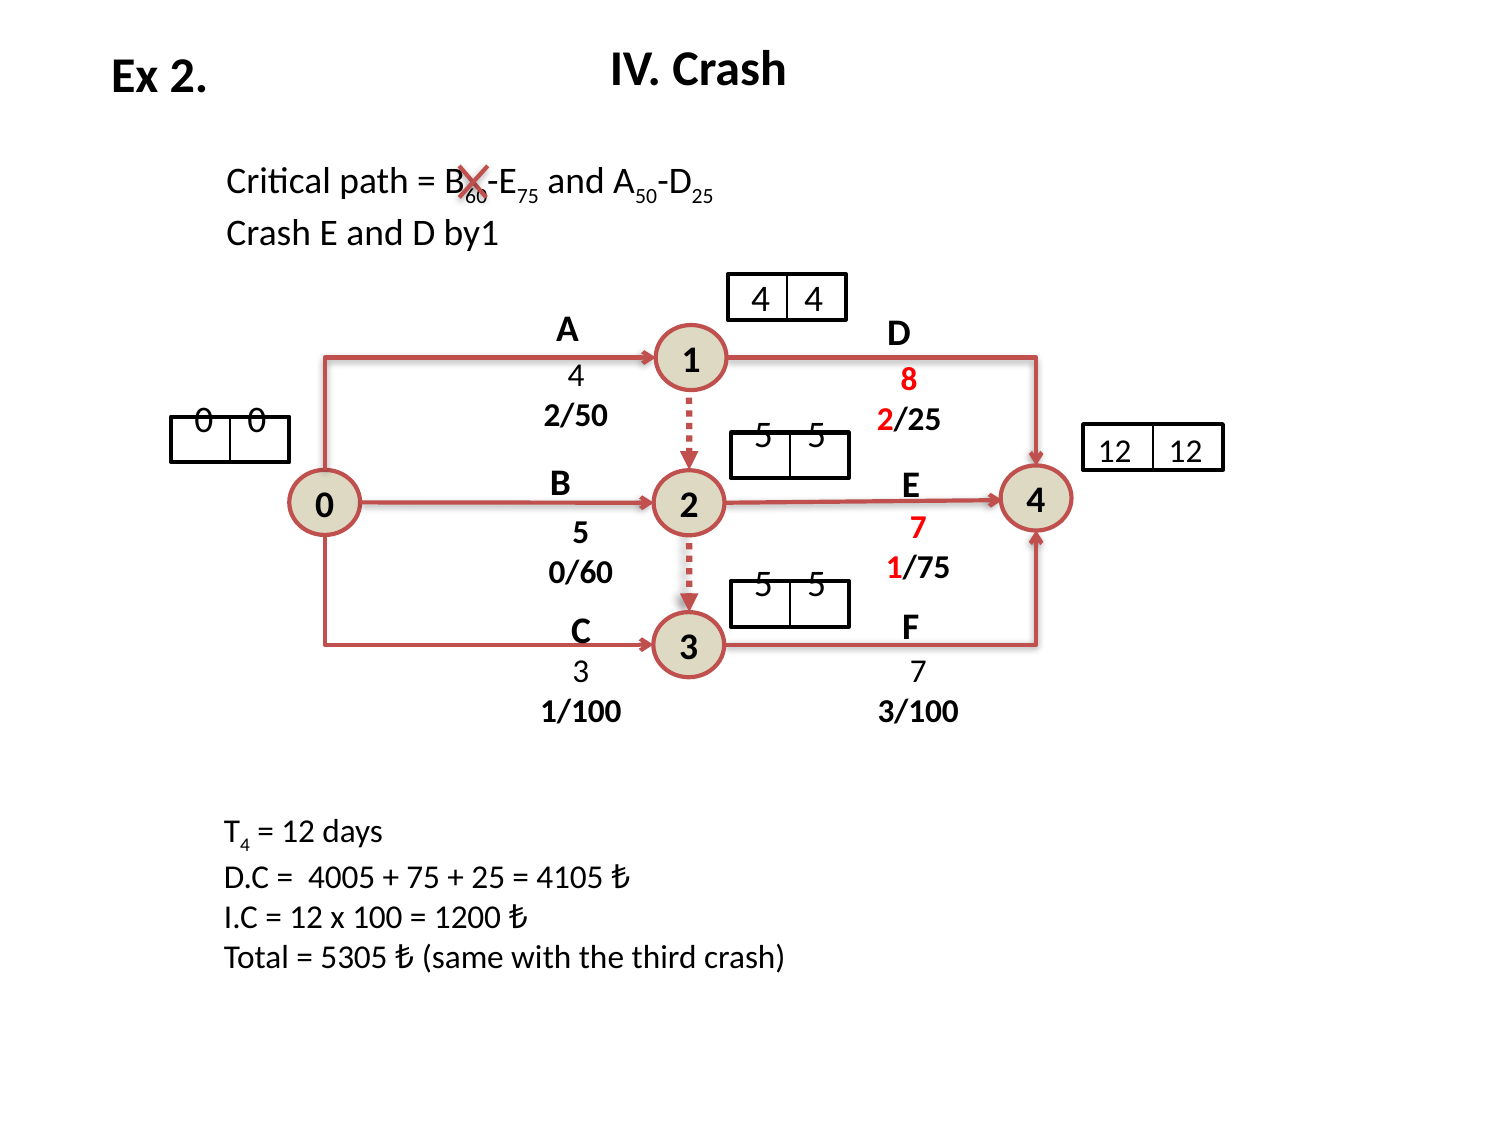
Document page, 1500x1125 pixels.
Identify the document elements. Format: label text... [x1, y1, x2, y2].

text_box T4 = 12 days D.C = 4005 + 75 + 25 = 4105 ₺ I.C = 12 x 100 = 1200 ₺ Total = 5305 ₺ (same with the third crash) [209, 802, 1169, 983]
text_box IV. Crash [595, 28, 1039, 104]
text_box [459, 165, 489, 198]
text_box Critical path = B60-E75 and A50-D25 Crash E and D by1 [211, 148, 1171, 260]
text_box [170, 273, 1224, 739]
text_box Ex 2. [96, 34, 540, 110]
